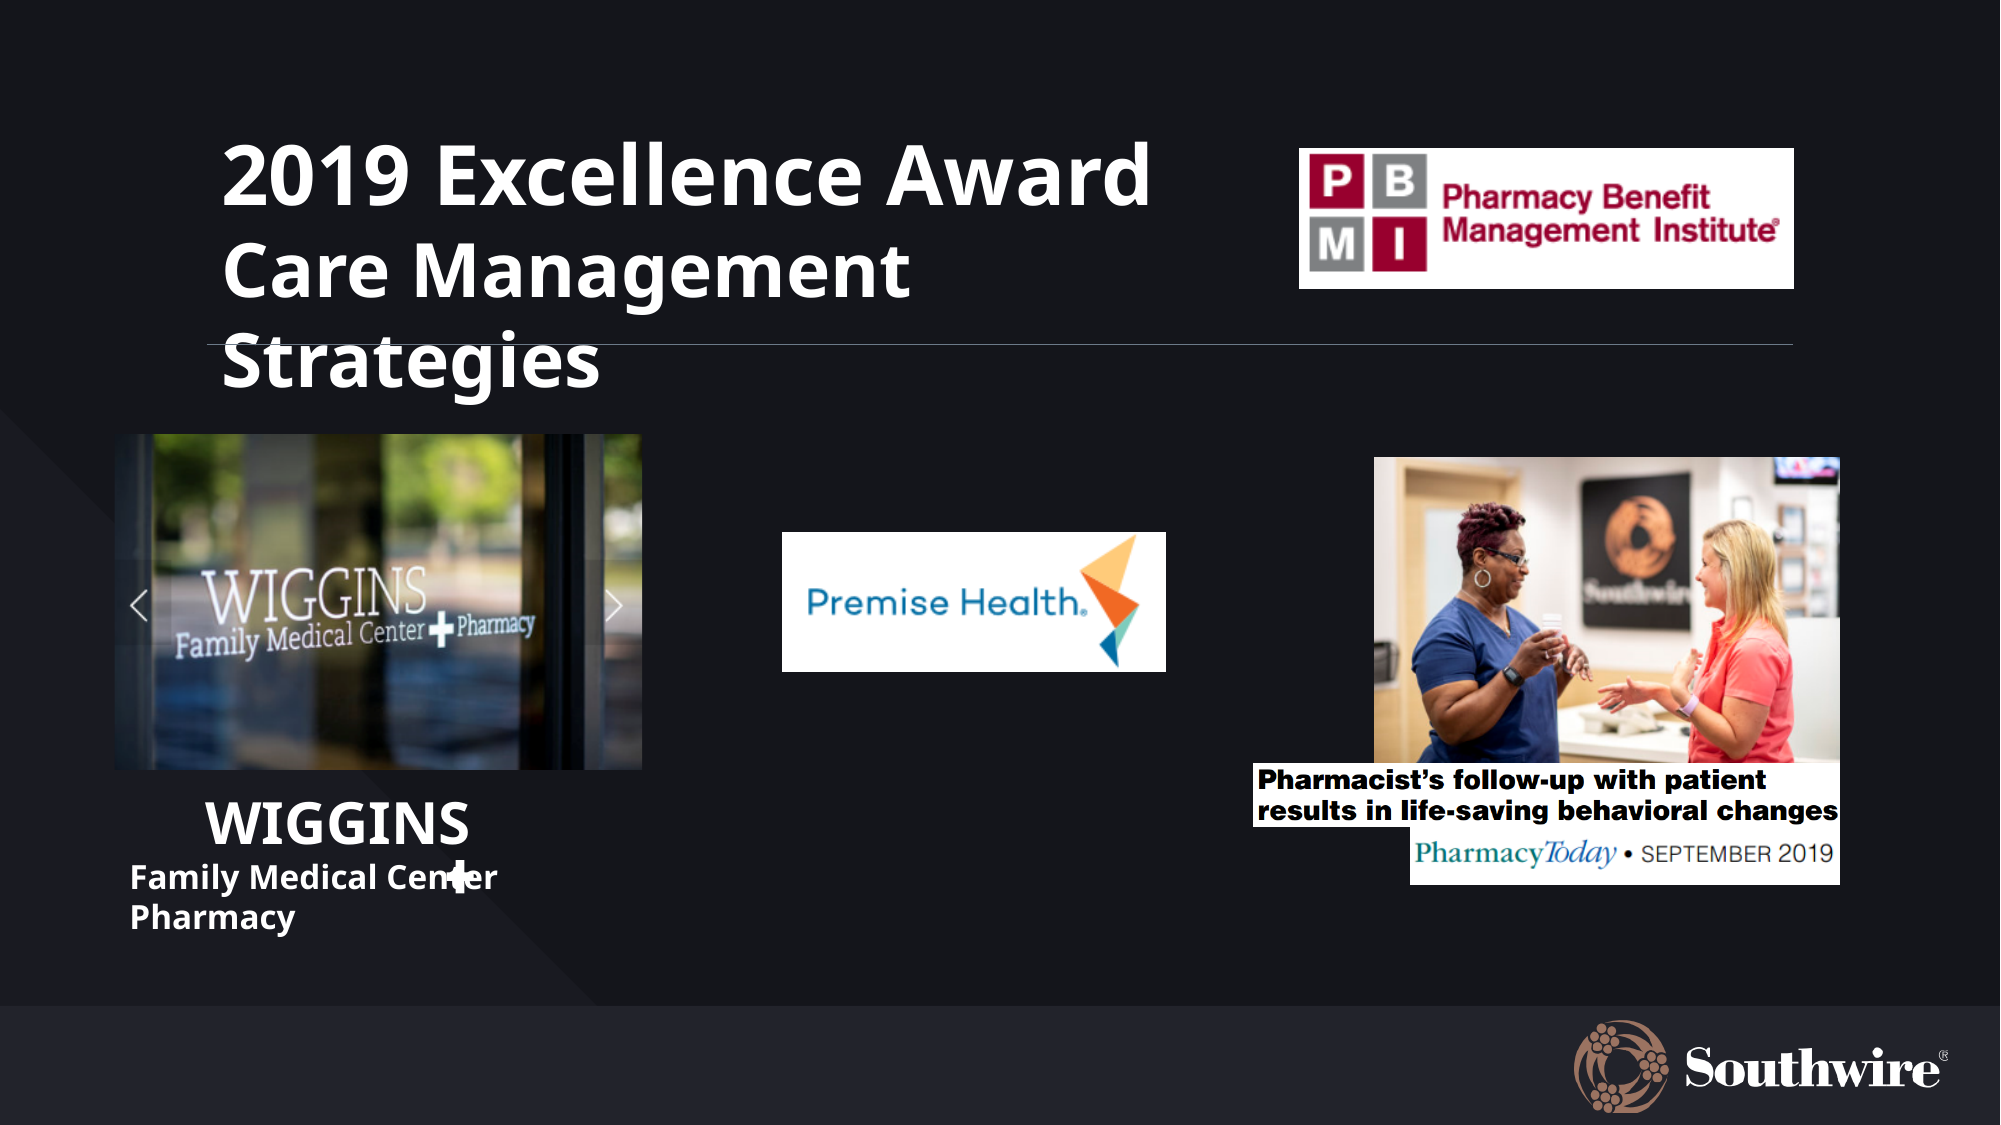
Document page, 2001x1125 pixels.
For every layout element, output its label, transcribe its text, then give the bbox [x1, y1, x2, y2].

text_box 2019 Excellence Award Care Management Strategies [206, 346, 1292, 410]
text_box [1253, 457, 1840, 885]
picture [782, 532, 1166, 672]
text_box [114, 778, 643, 905]
text_box [0, 1005, 2000, 1125]
picture [1574, 1019, 1948, 1113]
picture [1299, 148, 1794, 289]
picture [114, 434, 643, 770]
text_box 2019 Excellence Award Care Management Strategies [206, 115, 1292, 344]
